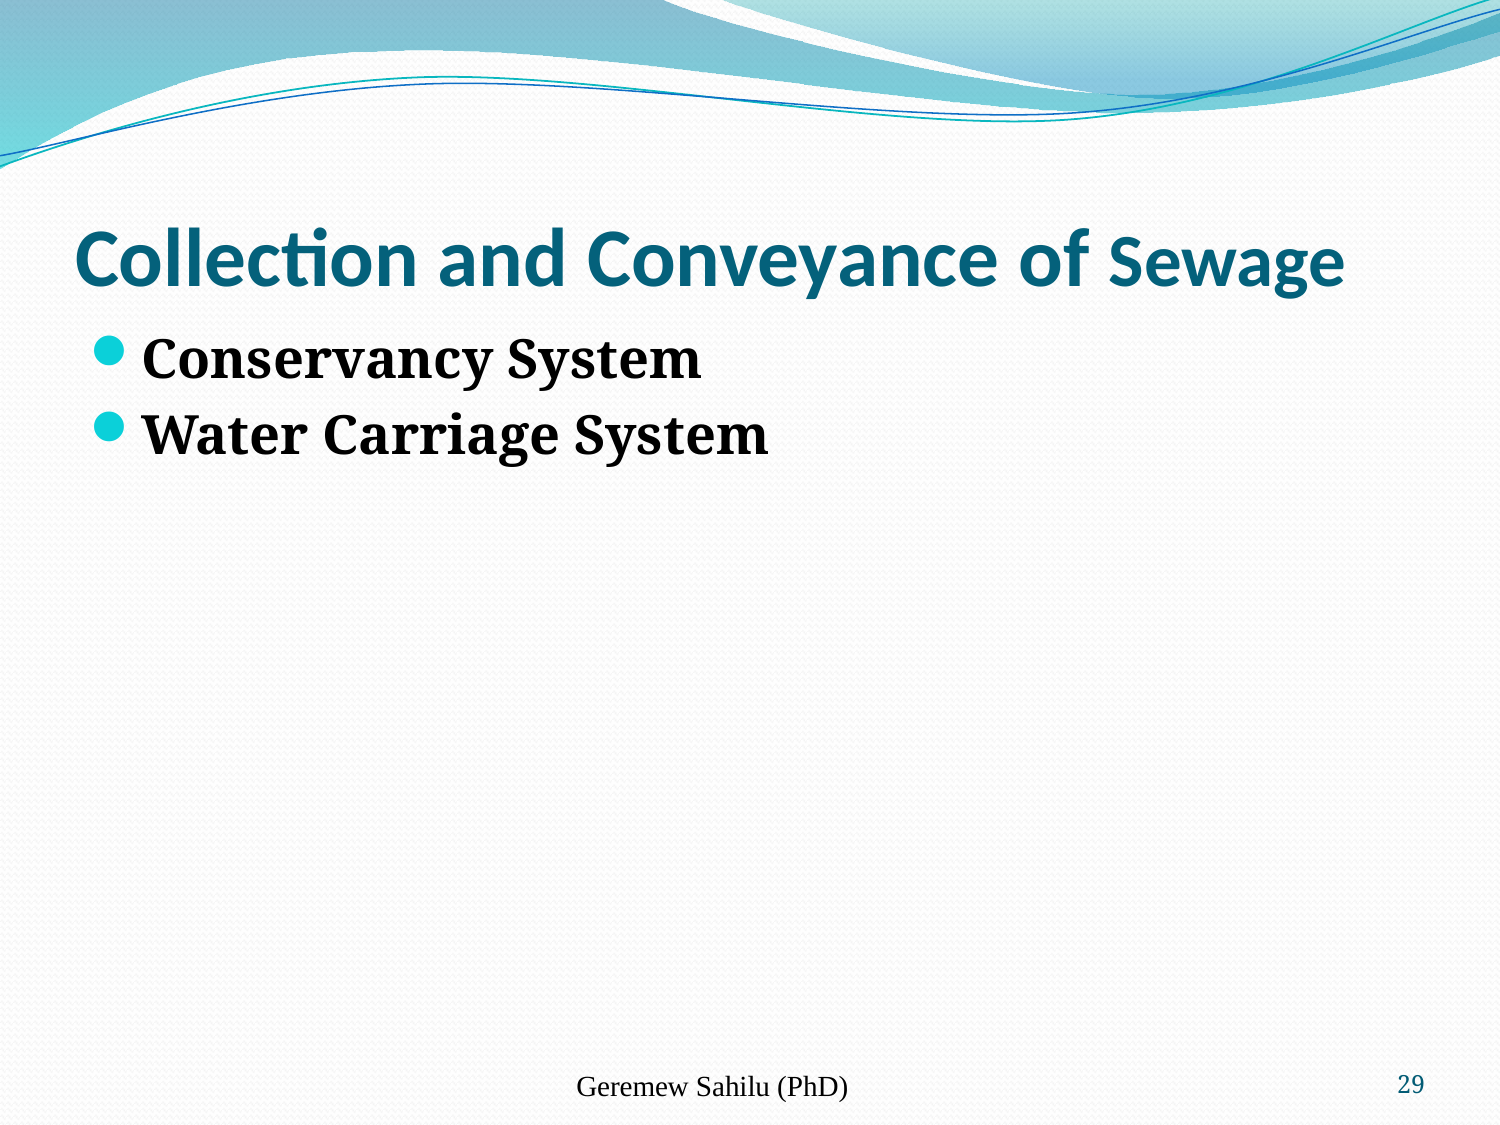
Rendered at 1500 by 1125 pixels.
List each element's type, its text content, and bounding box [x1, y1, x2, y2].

title Collection and Conveyance of Sewage [75, 115, 1425, 303]
list Conservancy System Water Carriage System [75, 317, 1425, 1038]
footer Geremew Sahilu (PhD) [437, 1042, 988, 1103]
slide_number 29 [1299, 1042, 1425, 1103]
